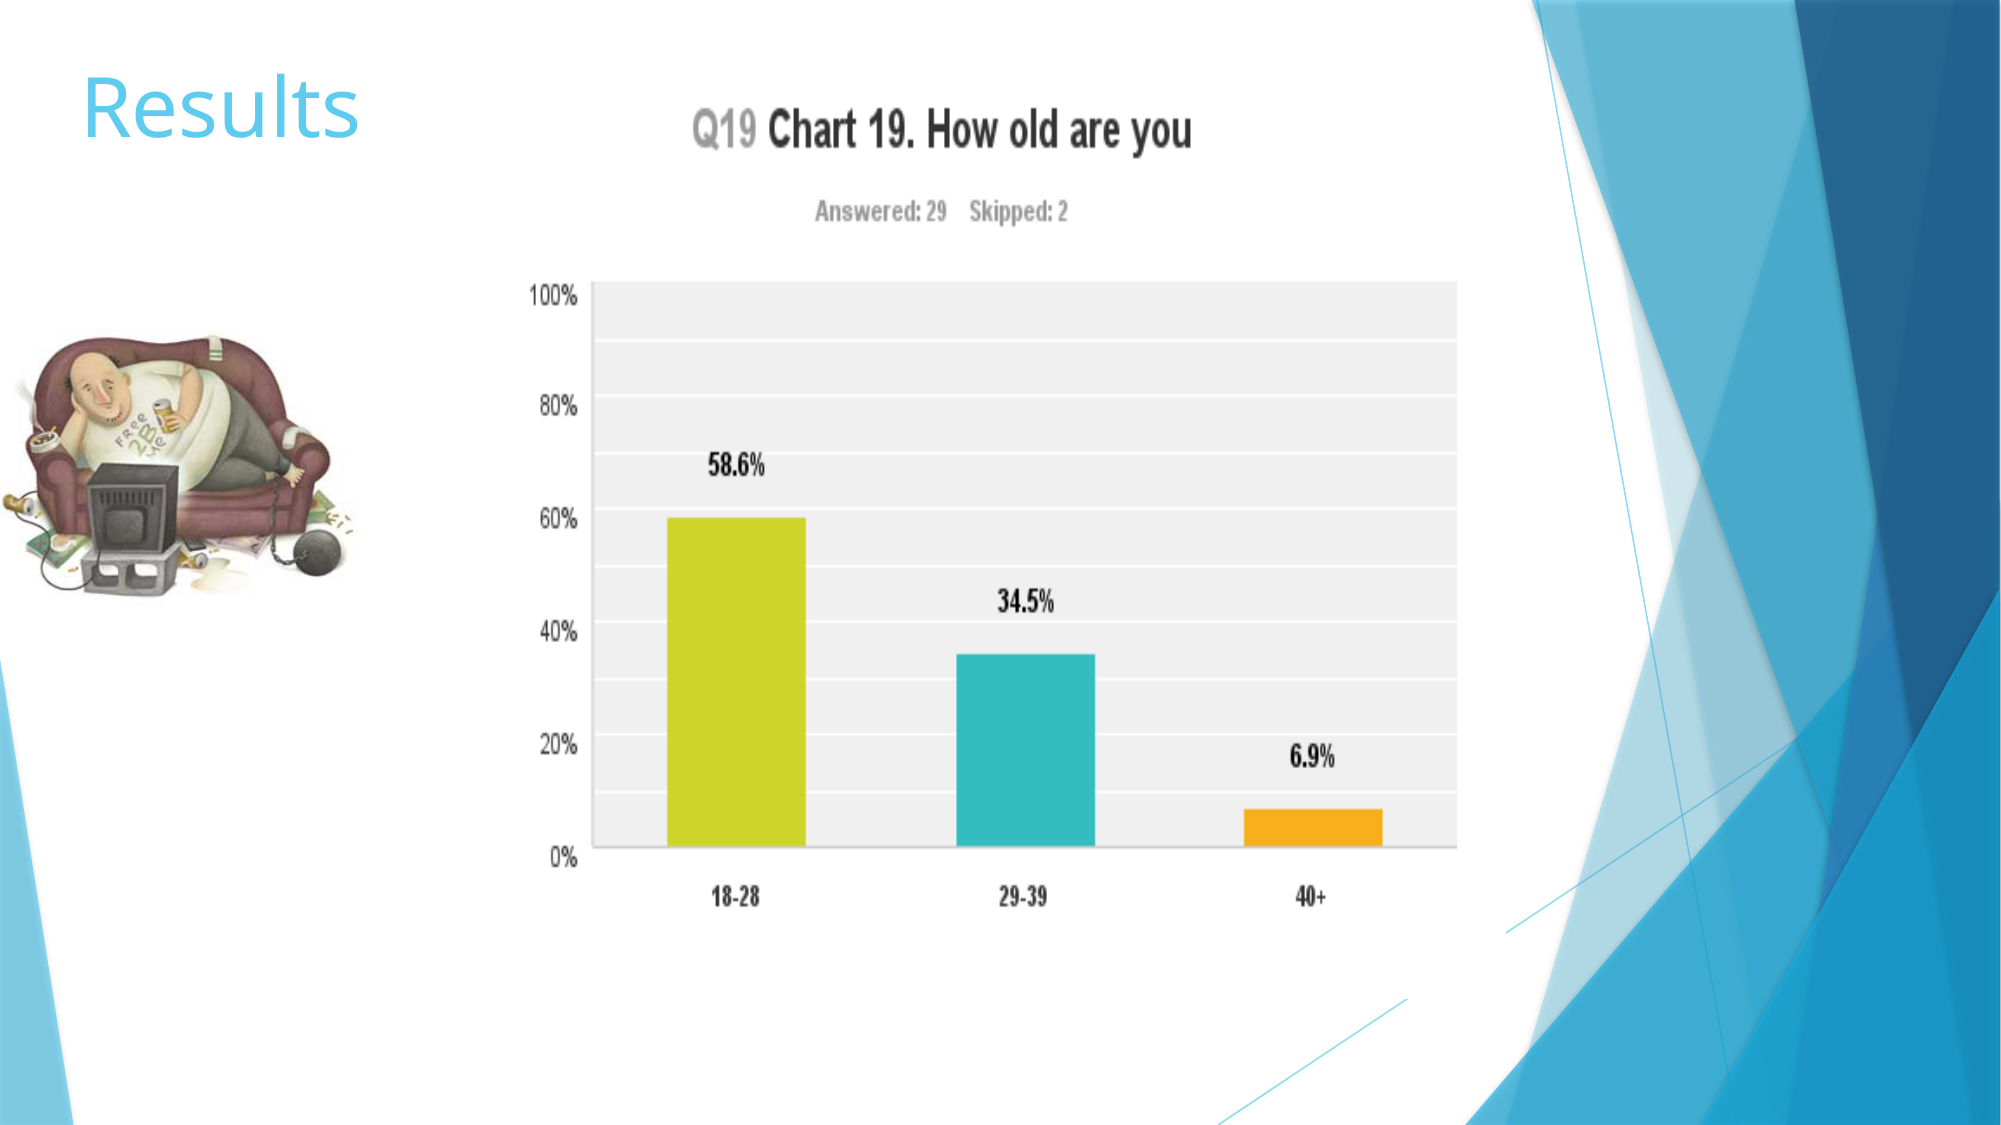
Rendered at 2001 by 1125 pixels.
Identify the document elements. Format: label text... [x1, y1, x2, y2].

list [0, 328, 358, 607]
title Results [0, 46, 378, 225]
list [379, 45, 1507, 999]
